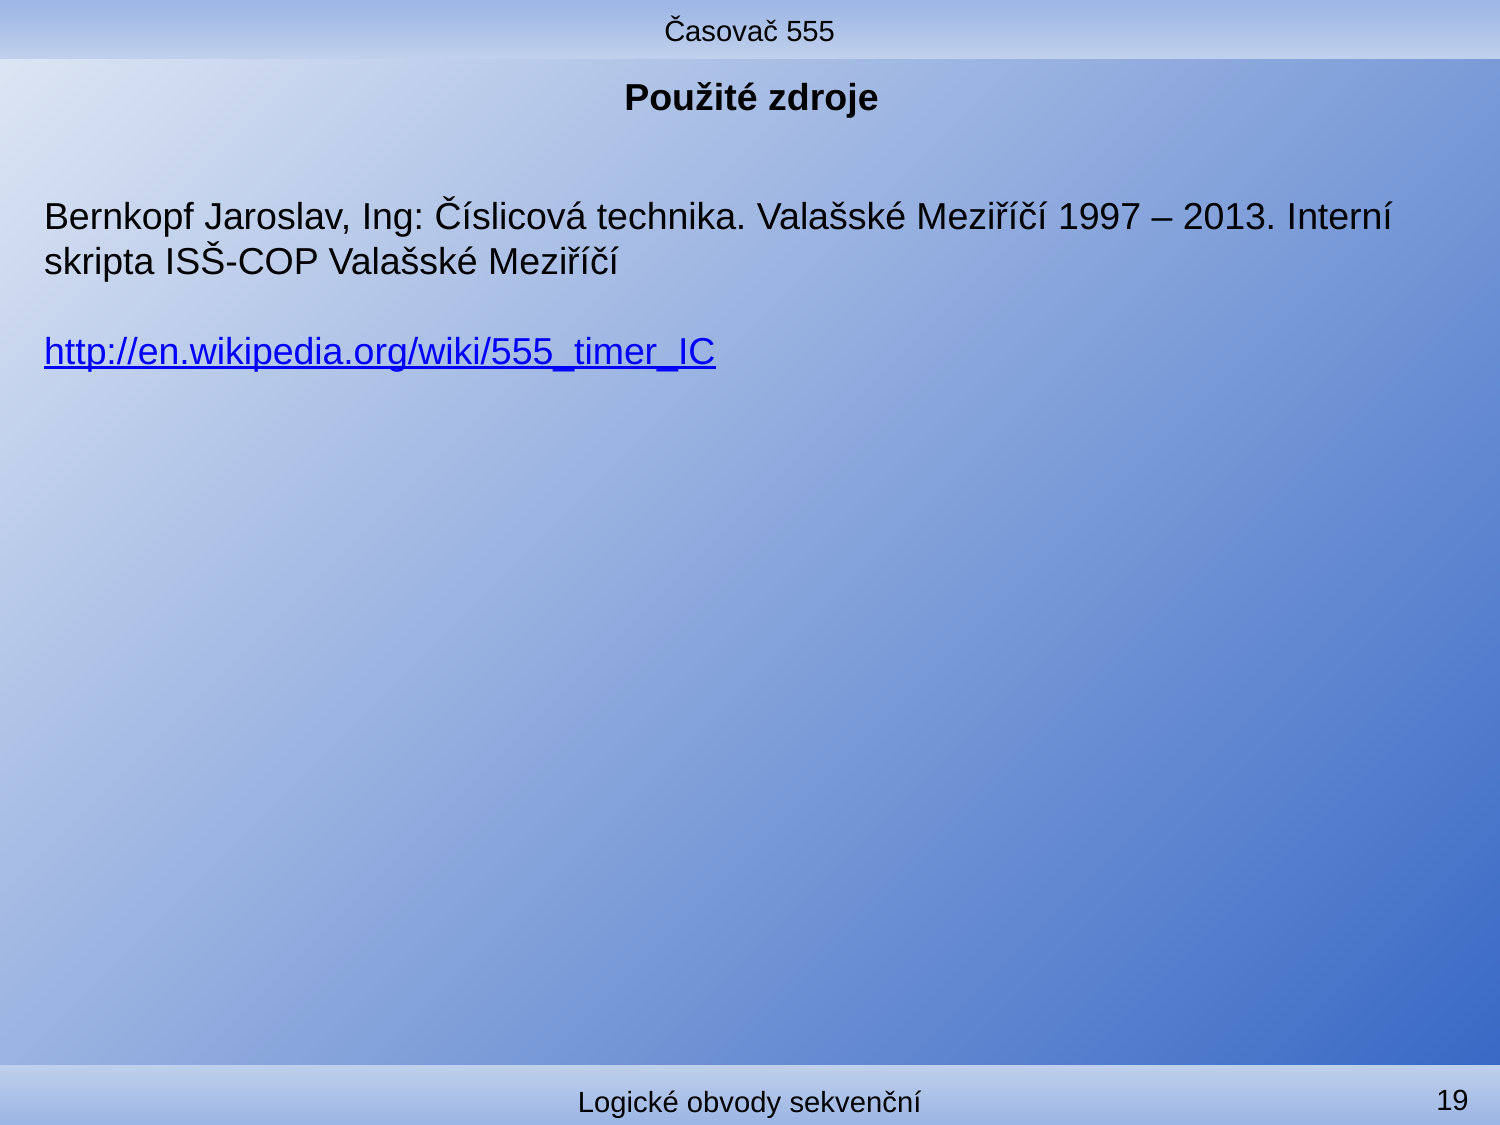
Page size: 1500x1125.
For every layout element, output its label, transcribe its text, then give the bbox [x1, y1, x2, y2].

slide_number 19 [1399, 1063, 1484, 1124]
title Použité zdroje [76, 65, 1427, 127]
slide_number Časovač 555 [0, 0, 1500, 59]
text_box Bernkopf Jaroslav, Ing: Číslicová technika. Valašské Meziříčí 1997 – 2013. Interní skripta ISŠ-COP Valašské Meziříčí http://en.wikipedia.org/wiki/555_timer_IC [29, 184, 1483, 425]
footer Logické obvody sekvenční [0, 1065, 1500, 1125]
